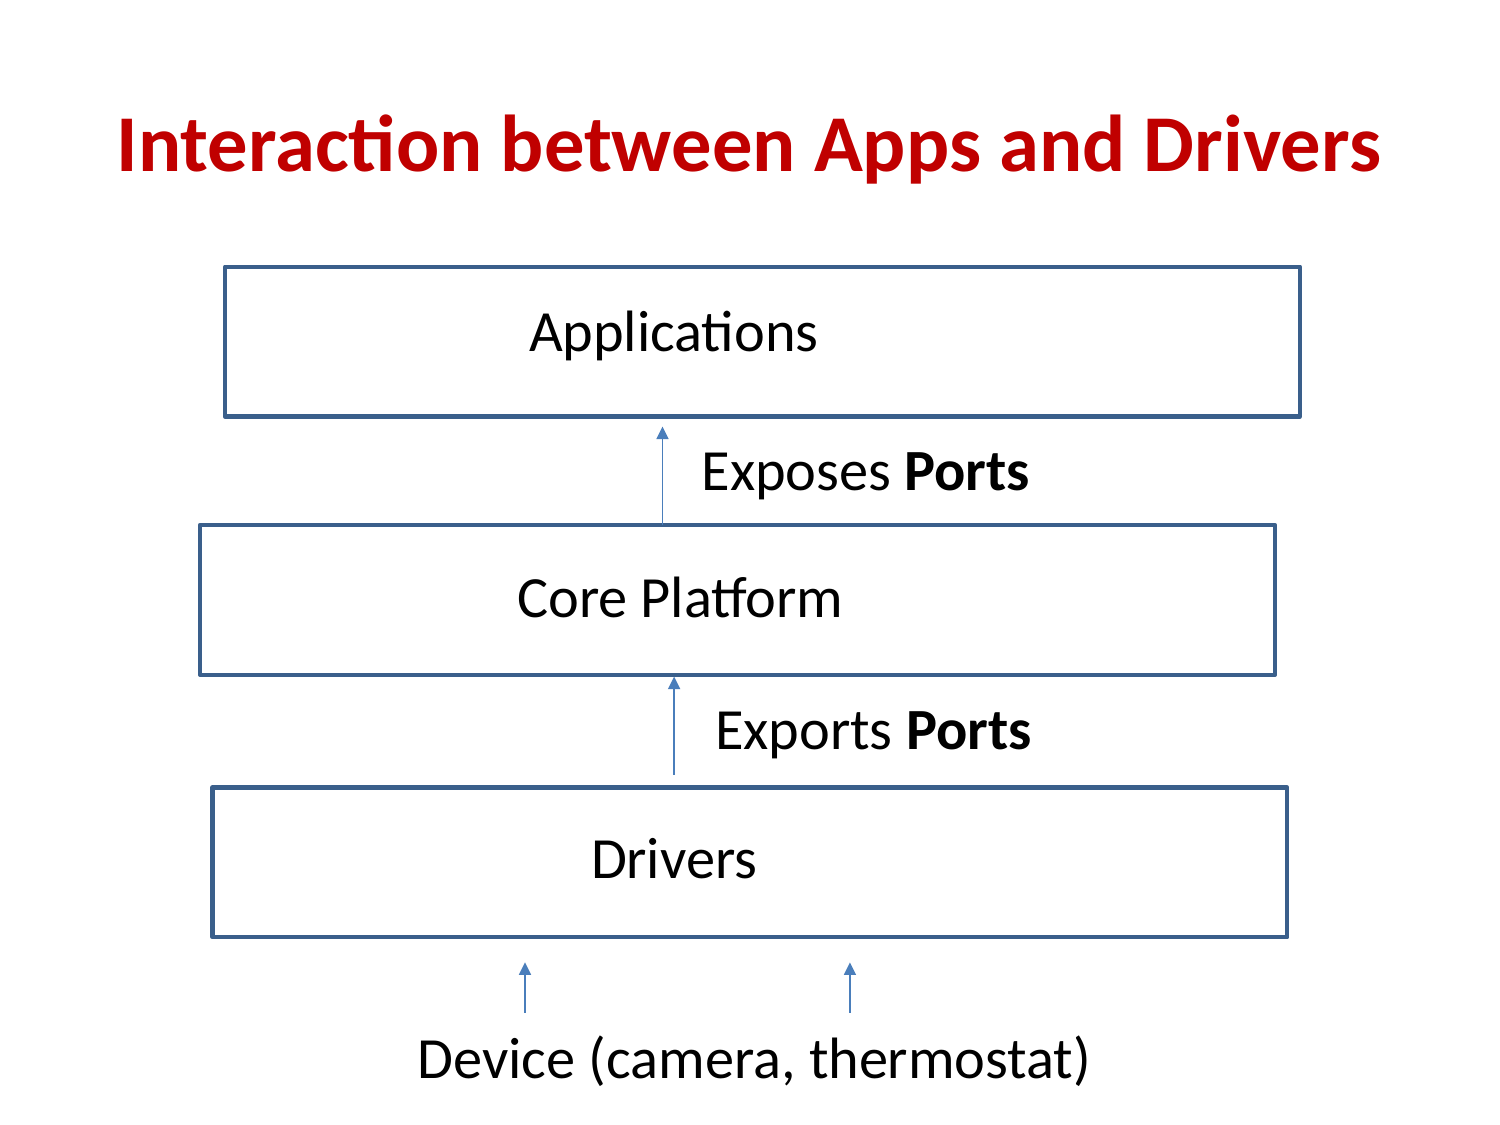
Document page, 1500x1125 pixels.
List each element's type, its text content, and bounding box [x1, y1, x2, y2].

text_box [223, 265, 1302, 419]
text_box [210, 785, 1289, 939]
text_box Exports Ports [700, 683, 1047, 769]
title Interaction between Apps and Drivers [75, 45, 1425, 233]
text_box [198, 523, 1277, 677]
text_box Exposes Ports [687, 424, 1045, 510]
text_box Applications [514, 285, 834, 371]
text_box Drivers [576, 812, 772, 898]
text_box Core Platform [502, 552, 859, 637]
text_box Device (camera, thermostat) [403, 1012, 1107, 1098]
